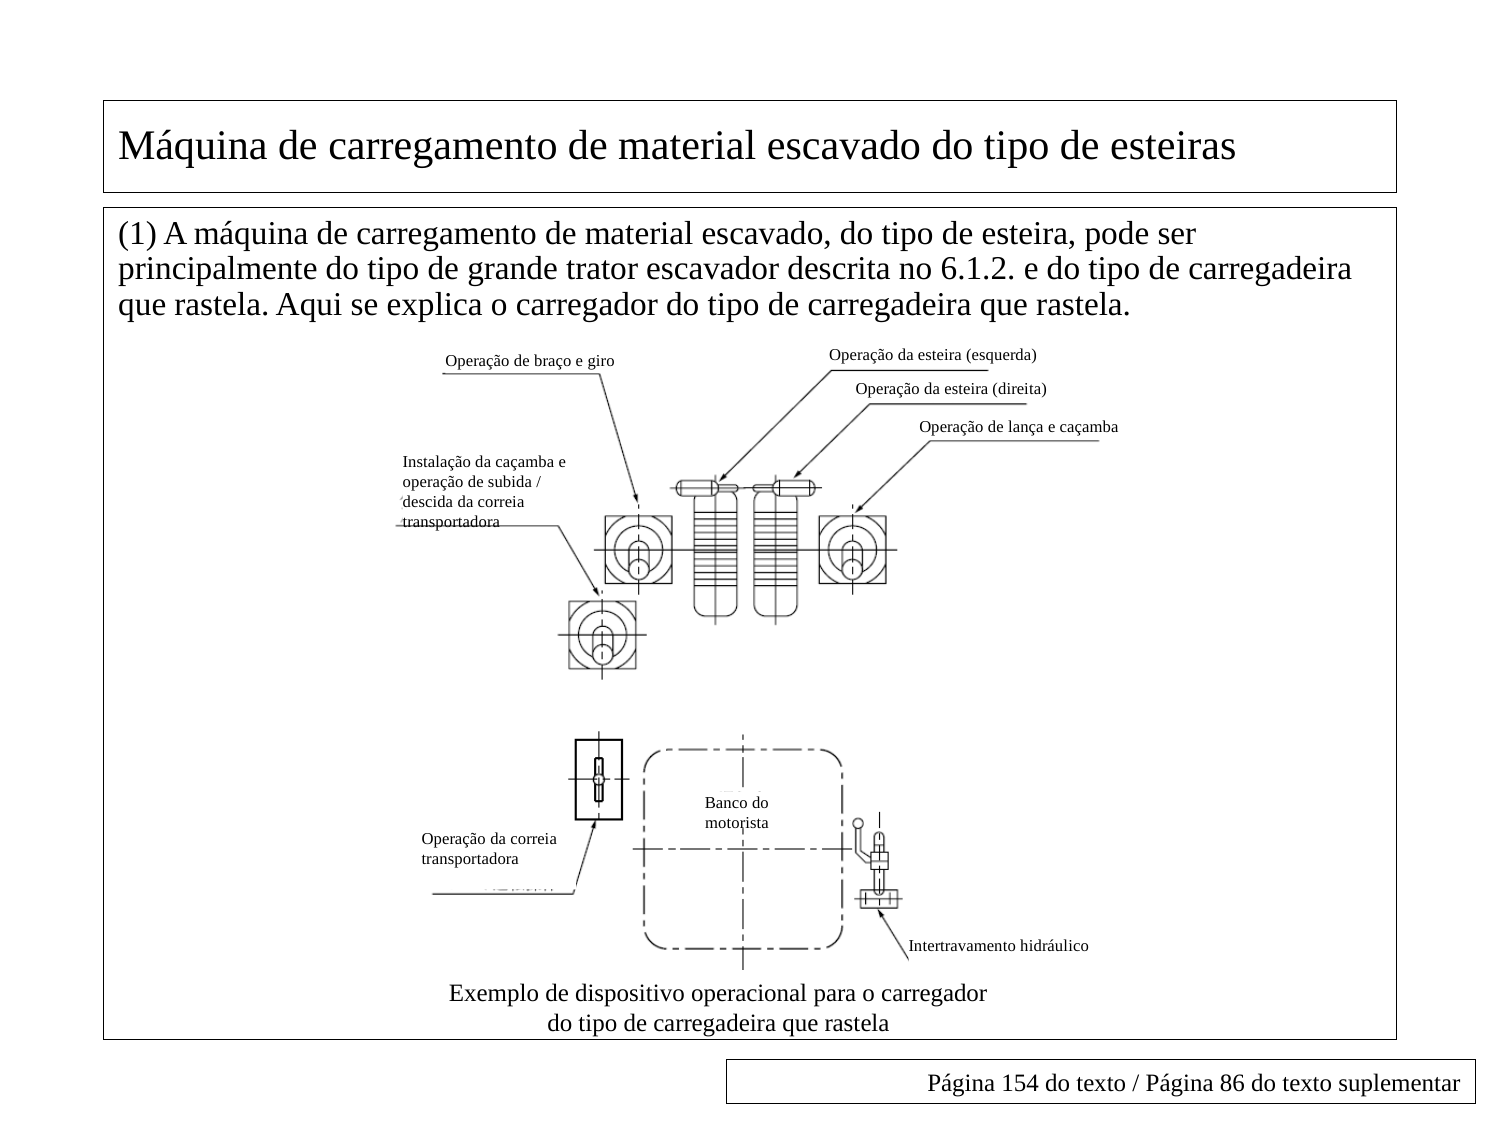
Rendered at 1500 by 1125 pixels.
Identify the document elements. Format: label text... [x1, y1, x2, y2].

title Máquina de carregamento de material escavado do tipo de esteiras [103, 100, 1397, 193]
text_box Exemplo de dispositivo operacional para o carregador do tipo de carregadeira que rastela [421, 970, 1016, 1045]
text_box Operação de lança e caçamba [1107, 415, 1144, 440]
text_box (1) A máquina de carregamento de material escavado, do tipo de esteira, pode ser principalmente do tipo de grande trator escavador descrita no 6.1.2. e do tipo de carregadeira que rastela. Aqui se explica o carregador do tipo de carregadeira que rastela. [103, 207, 1397, 1040]
picture [393, 341, 1107, 970]
text_box Página 154 do texto / Página 86 do texto suplementar [726, 1059, 1476, 1104]
